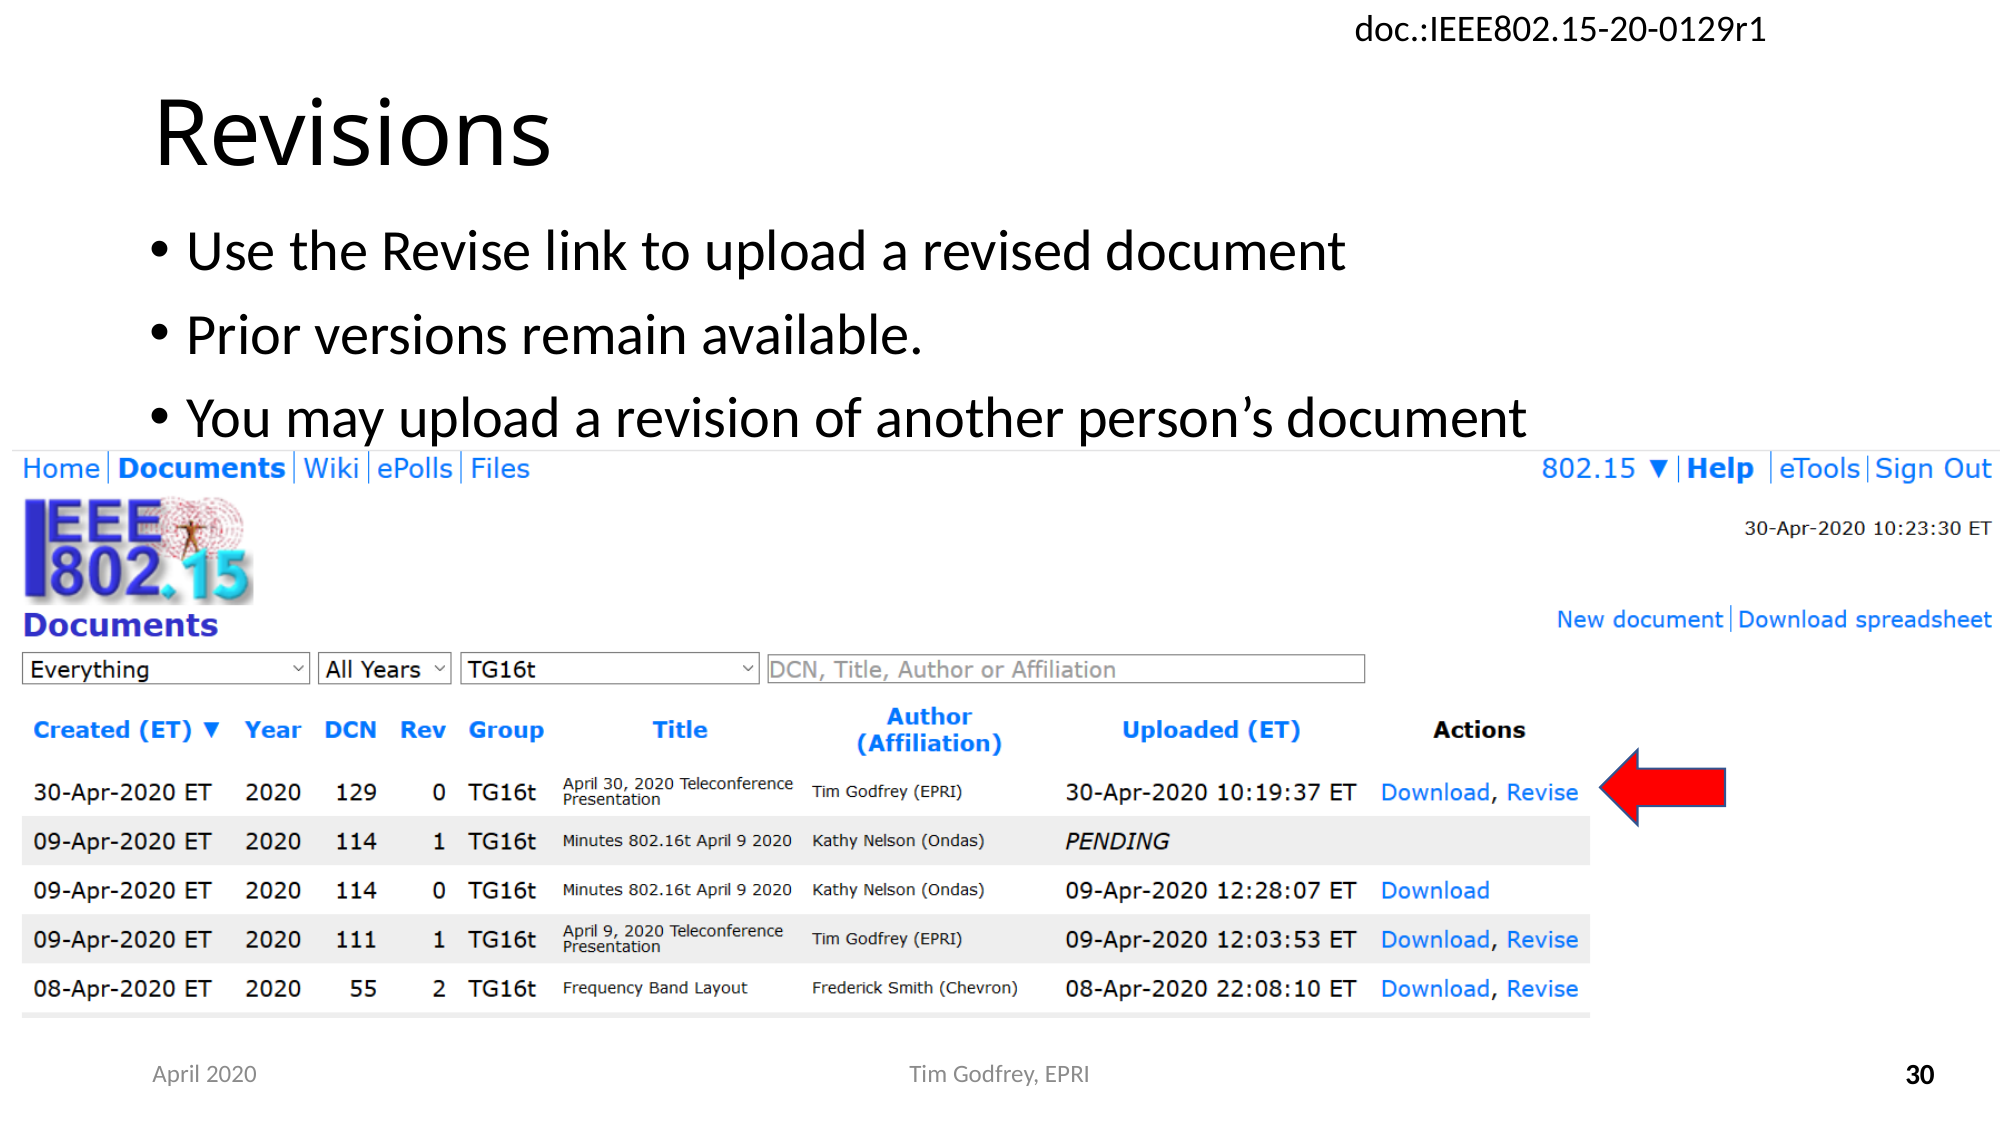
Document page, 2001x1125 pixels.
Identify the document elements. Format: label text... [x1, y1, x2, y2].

slide_number 30 [1462, 1042, 1950, 1103]
list Use the Revise link to upload a revised document Prior versions remain available. You may upload a revision of another person’s document [134, 212, 1860, 449]
footer Tim Godfrey, EPRI [662, 1042, 1338, 1103]
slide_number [137, 1042, 588, 1103]
picture [12, 449, 2000, 1018]
title Revisions [137, 59, 1863, 213]
